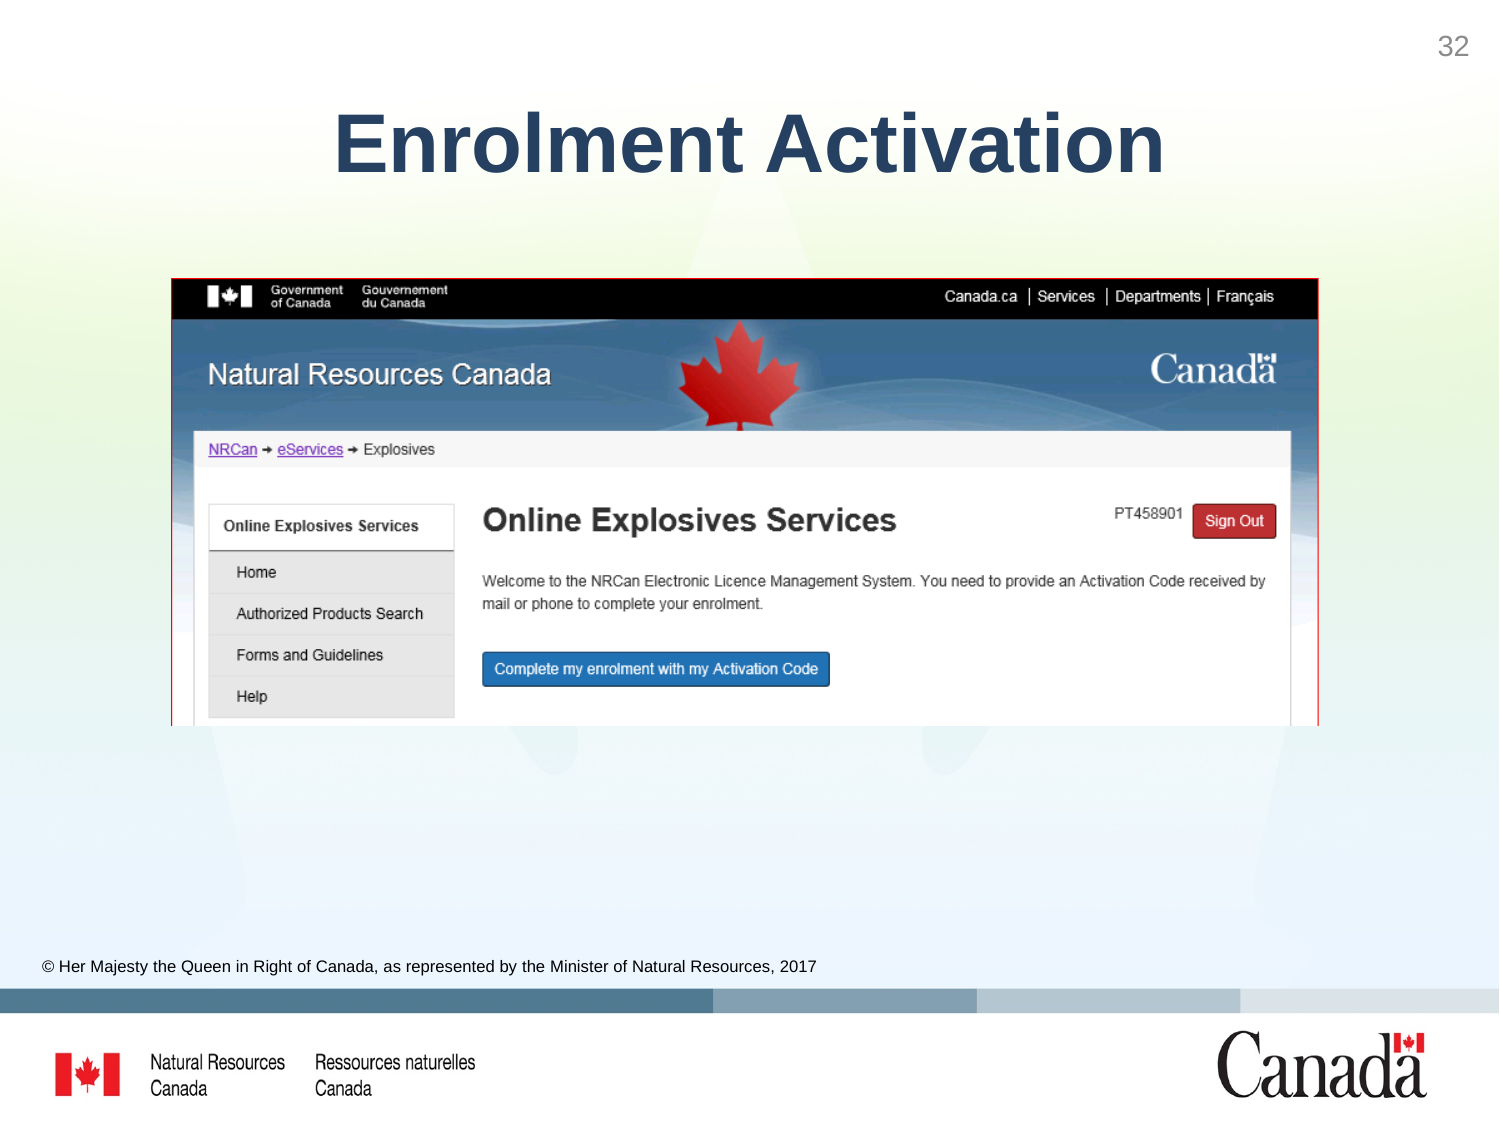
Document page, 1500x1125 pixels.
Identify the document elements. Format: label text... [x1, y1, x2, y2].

title Enrolment Activation [75, 45, 1425, 233]
picture [0, 0, 1499, 1125]
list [170, 278, 1319, 726]
slide_number 32 [1408, 15, 1485, 75]
